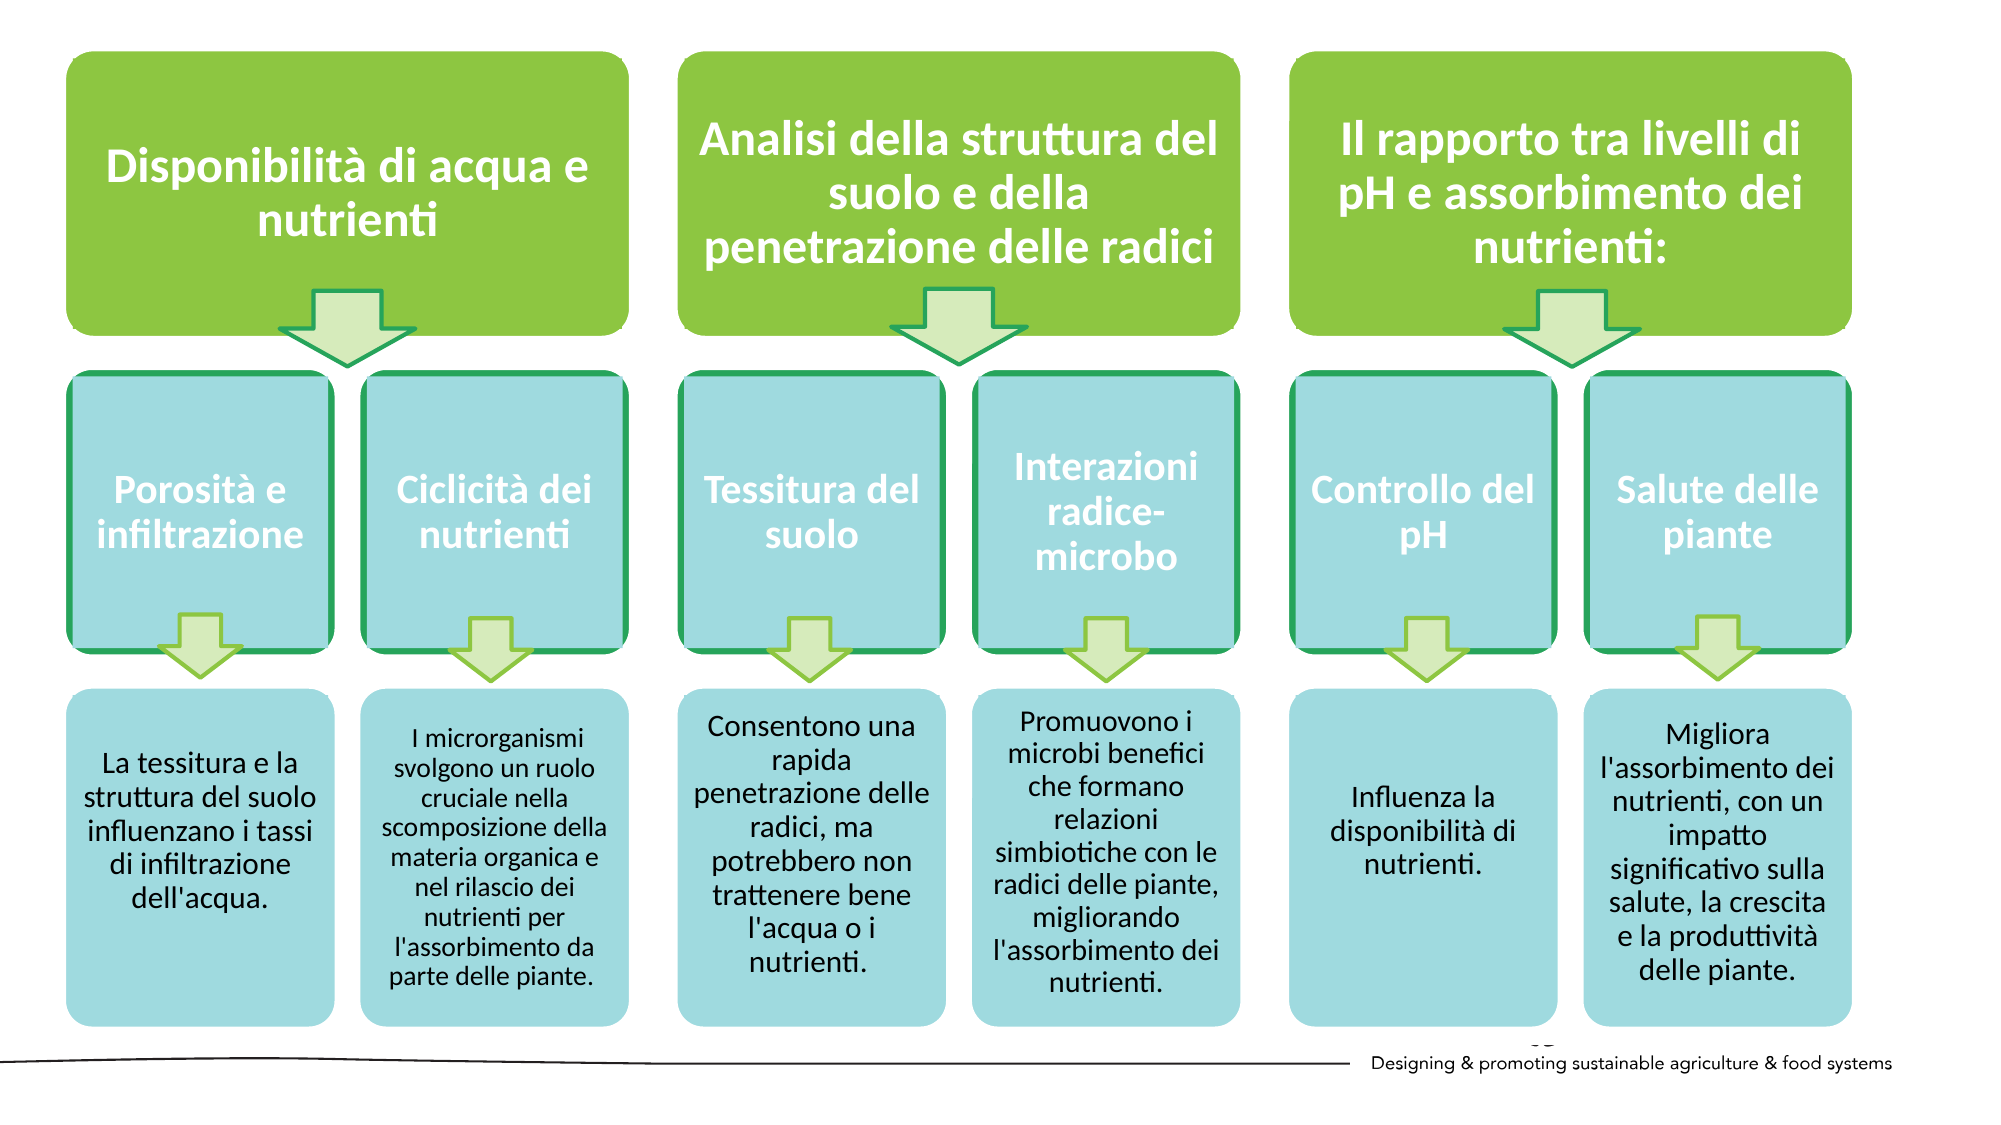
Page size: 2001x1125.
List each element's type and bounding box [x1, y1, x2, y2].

picture [1332, 1045, 1914, 1088]
text_box [64, 49, 1854, 1029]
